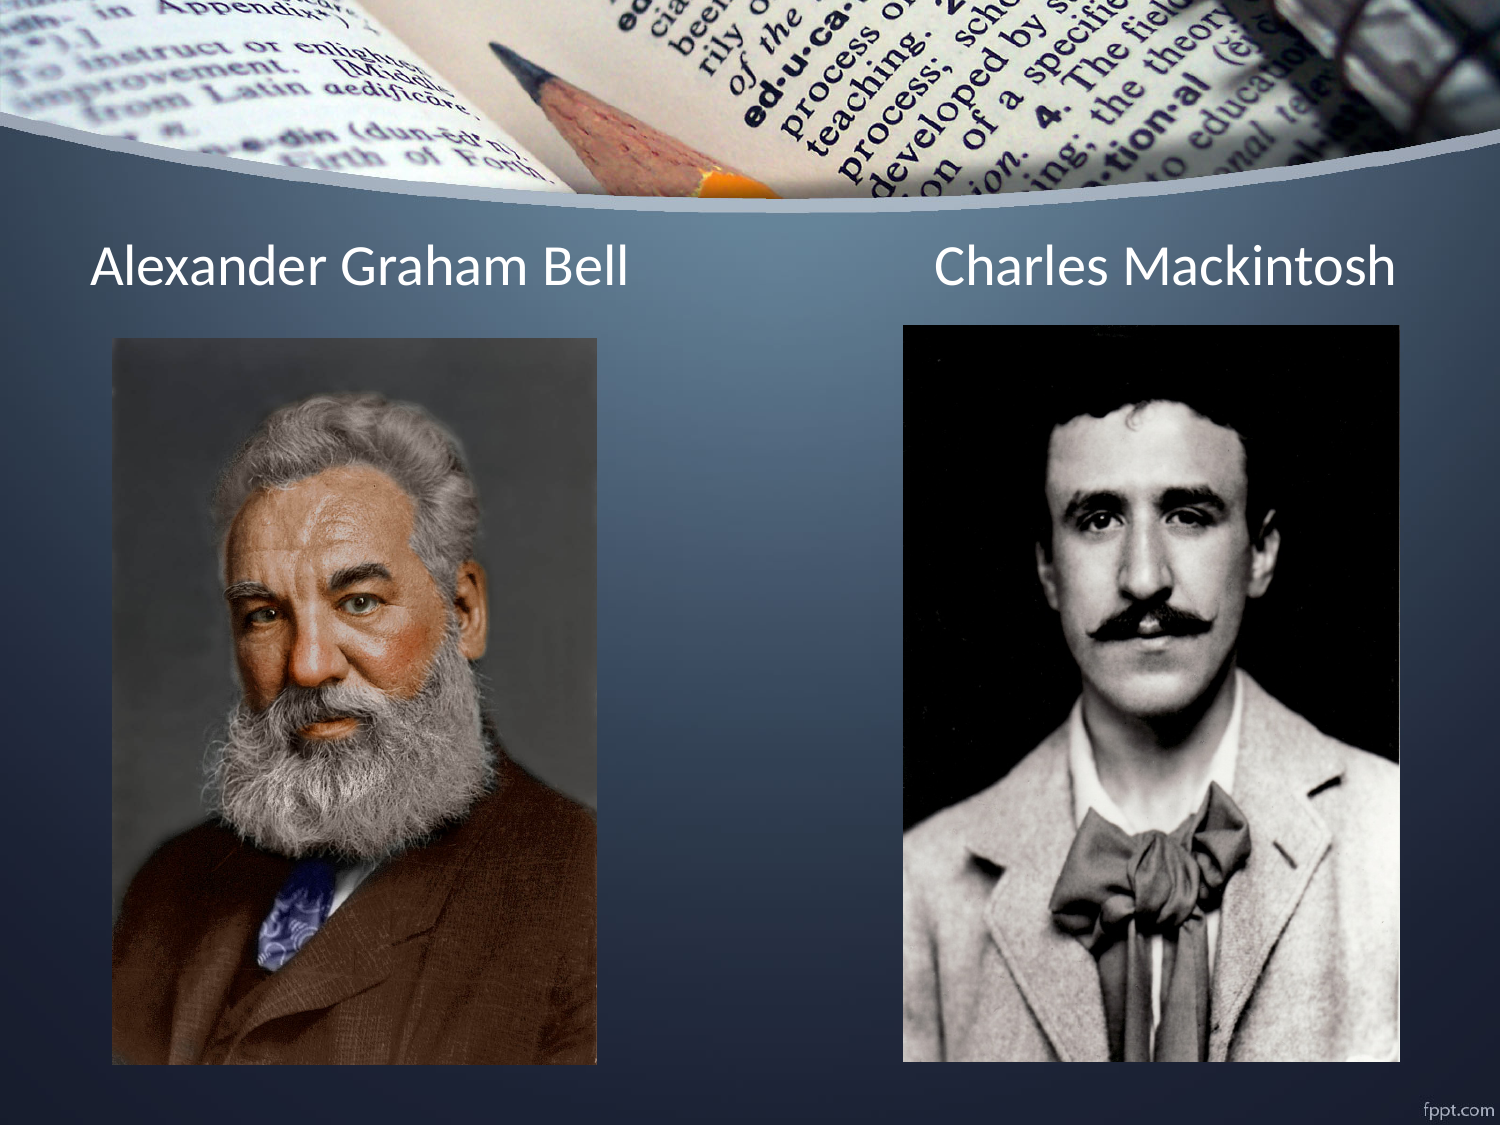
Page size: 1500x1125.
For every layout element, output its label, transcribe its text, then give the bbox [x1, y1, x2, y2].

picture [0, 0, 1500, 1125]
list Alexander Graham Bell Charles Mackintosh [75, 220, 1425, 1055]
